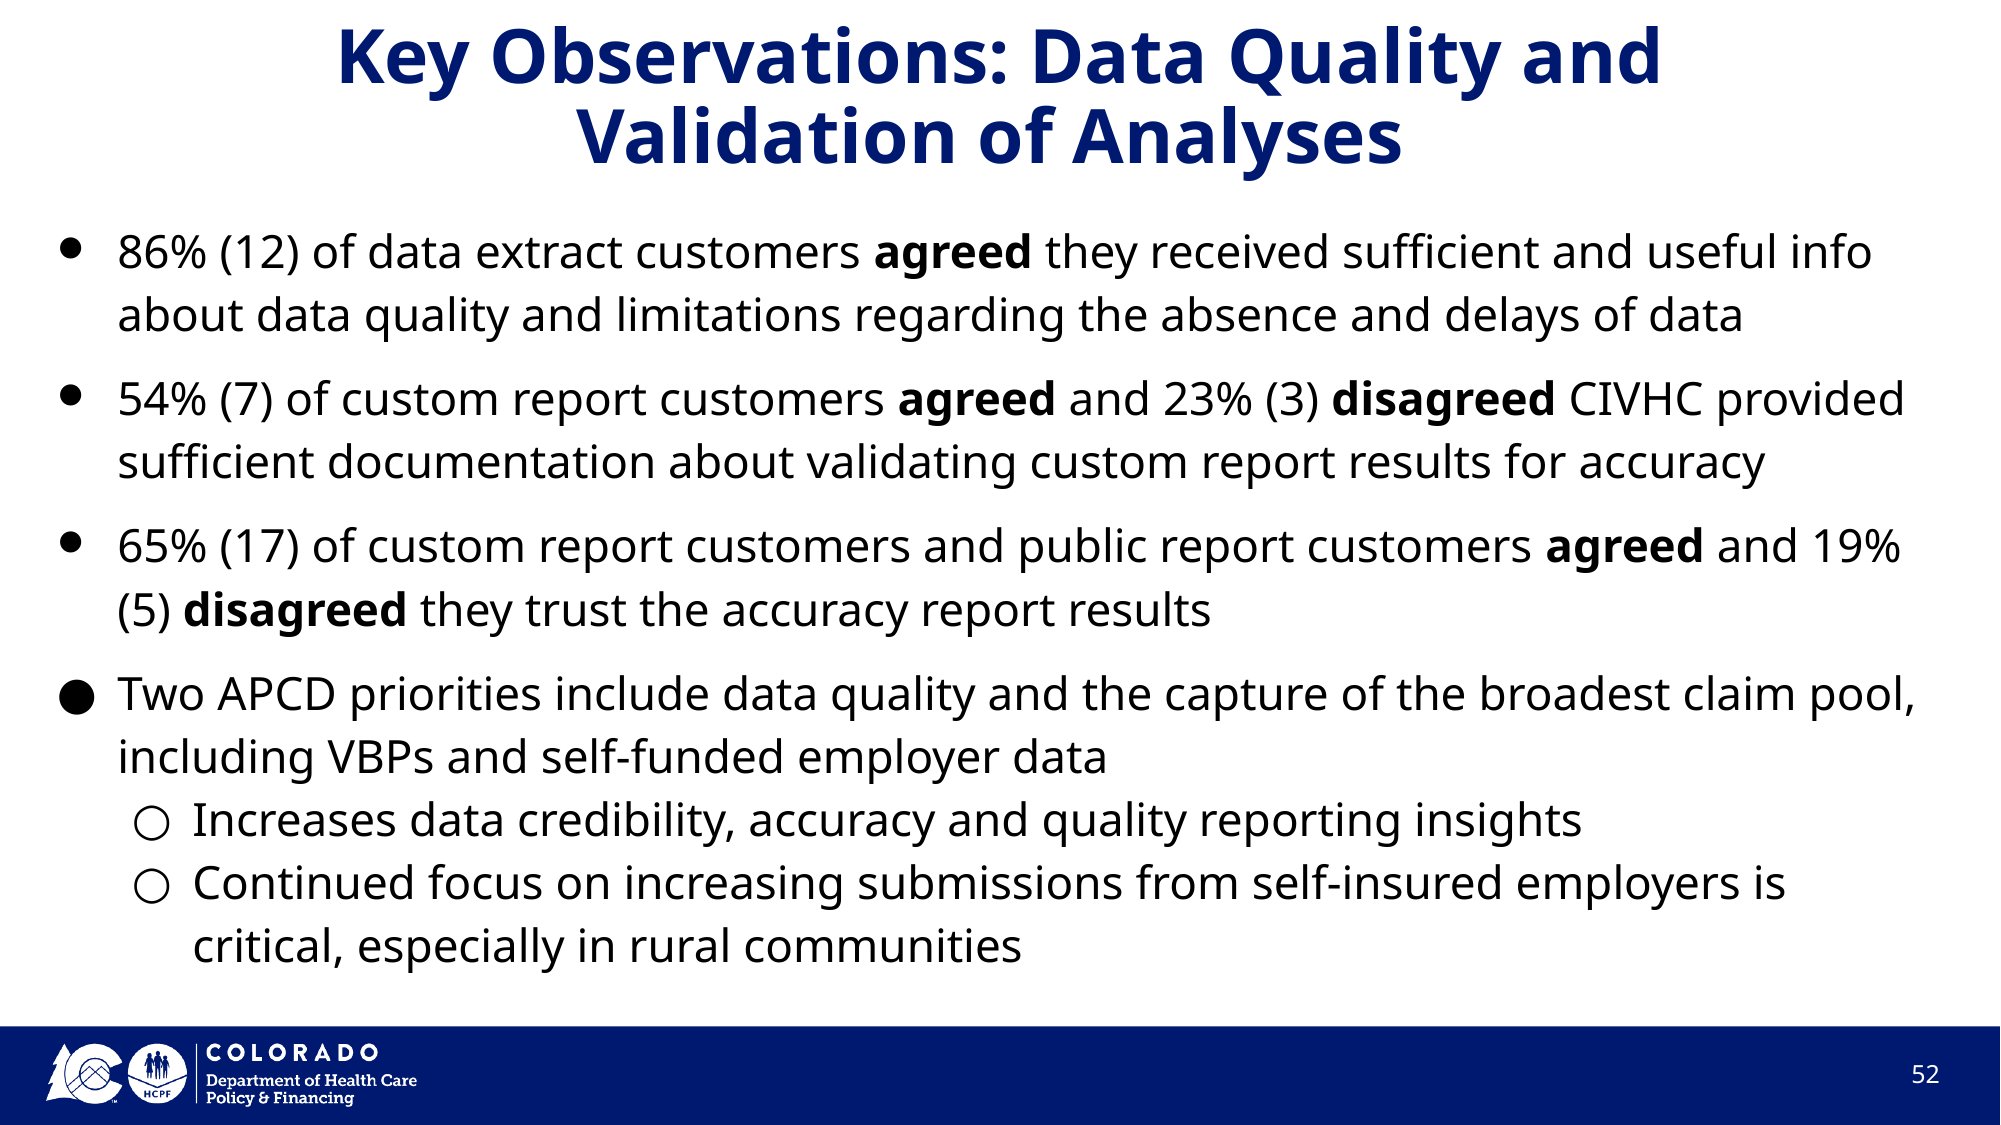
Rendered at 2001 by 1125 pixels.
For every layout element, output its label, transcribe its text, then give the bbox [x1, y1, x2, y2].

title Key Observations: Data Quality and Validation of Analyses [137, 0, 1863, 199]
picture [45, 1043, 417, 1107]
slide_number 52 [1504, 1045, 1955, 1106]
list 86% (12) of data extract customers agreed they received sufficient and useful info about data quality and limitations regarding the absence and delays of data 54% (7) of custom report customers agreed and 23% (3) disagreed CIVHC provided sufficient documentation about validating custom report results for accuracy 65% (17) of custom report customers and public report customers agreed and 19% (5) disagreed they trust the accuracy report results Two APCD priorities include data quality and the capture of the broadest claim pool, including VBPs and self-funded employer data Increases data credibility, accuracy and quality reporting insights Continued focus on increasing submissions from self-insured employers is critical, especially in rural communities [27, 206, 1955, 994]
